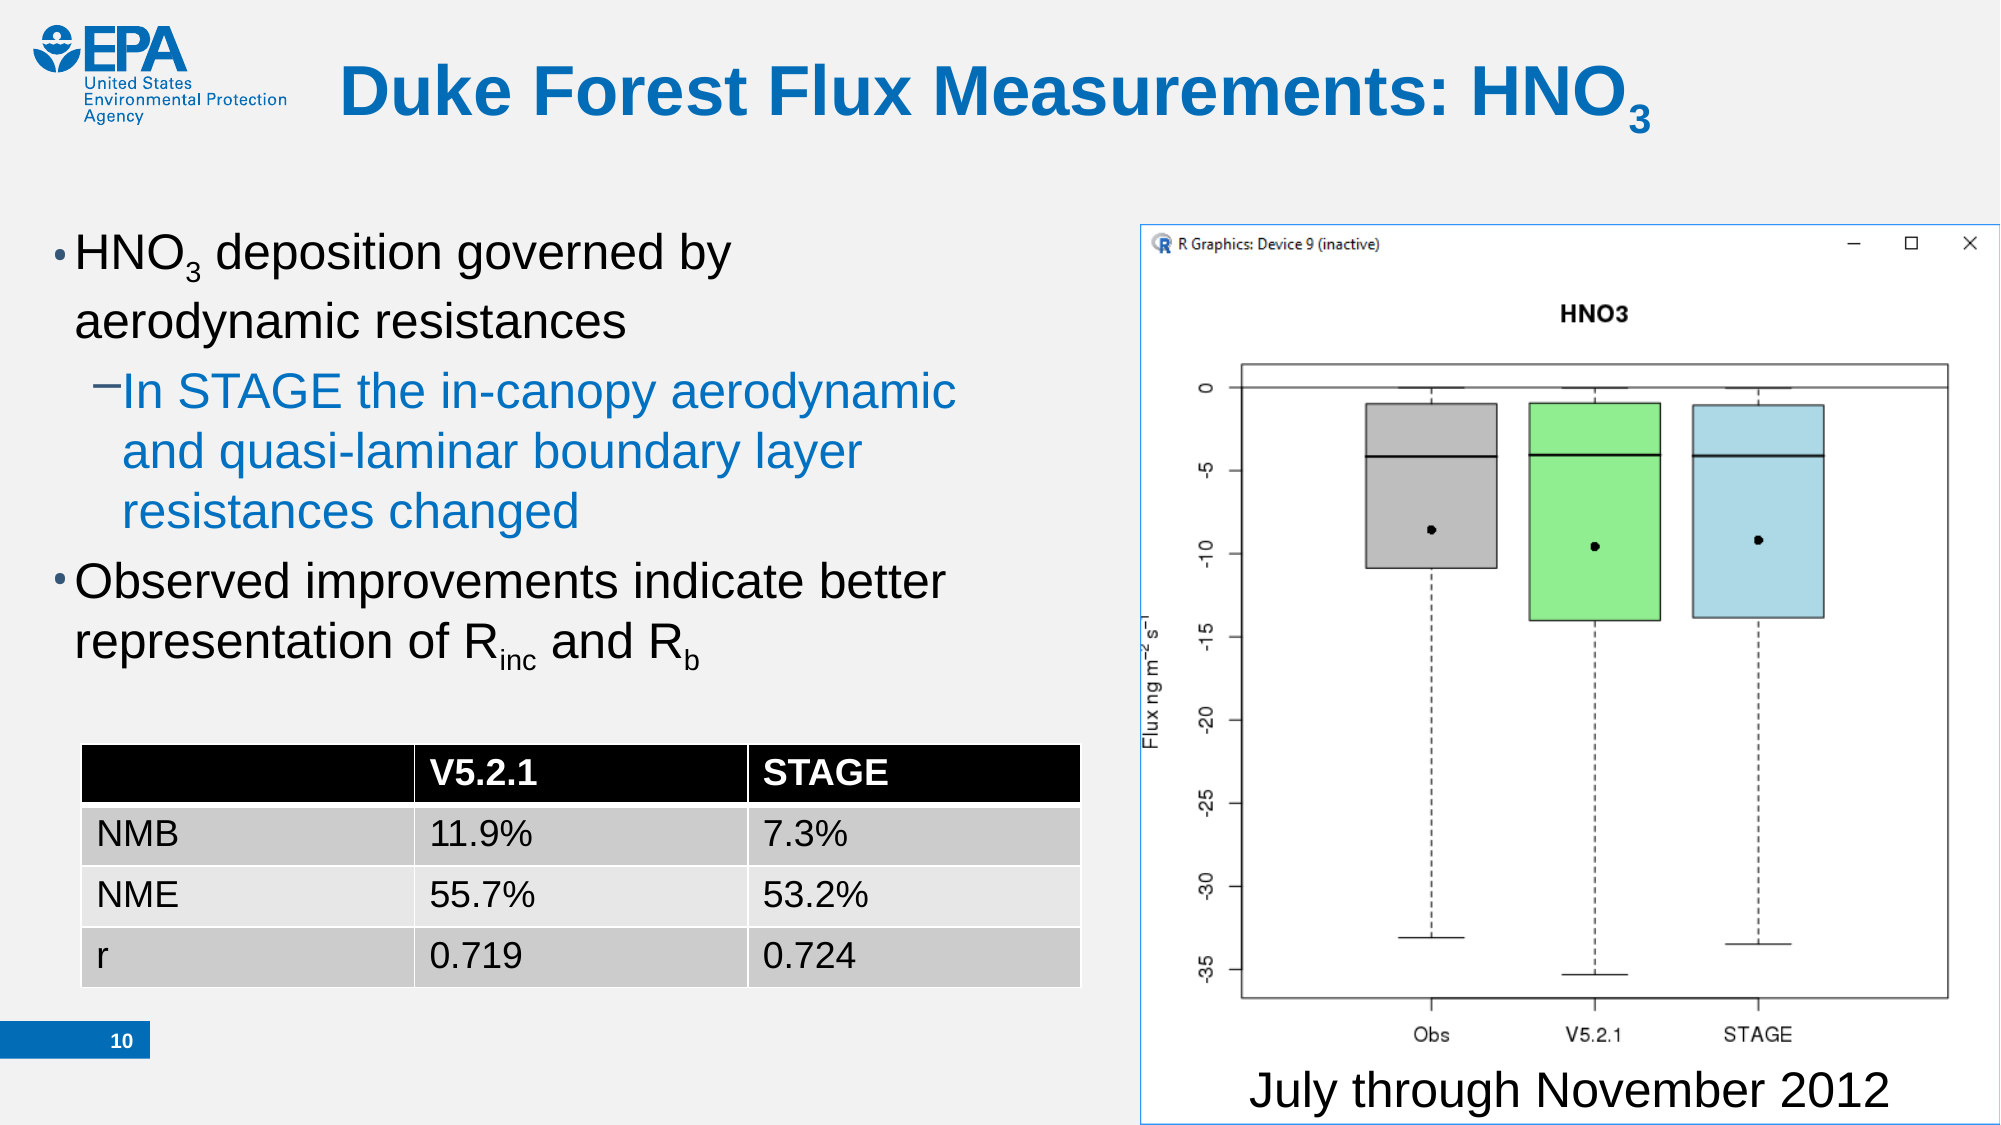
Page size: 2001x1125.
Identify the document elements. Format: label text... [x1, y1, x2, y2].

table_cell 53.2% [749, 867, 1080, 926]
table_cell 0.719 [415, 928, 747, 987]
table_cell 0.724 [749, 928, 1080, 987]
slide_number 9 [0, 1021, 134, 1059]
table_header V5.2.1 [415, 745, 747, 802]
table_header [82, 745, 414, 802]
table_cell 7.3% [749, 808, 1080, 865]
picture [1139, 224, 2000, 1125]
table_cell NME [82, 867, 414, 926]
table_cell NMB [82, 808, 414, 865]
table_header STAGE [749, 745, 1080, 802]
title Duke Forest Flux Measurements: HNO3 [324, 37, 1975, 150]
table_cell r [82, 928, 414, 987]
table_cell 11.9% [415, 808, 747, 865]
table_cell 55.7% [415, 867, 747, 926]
text_box HNO3 deposition governed by aerodynamic resistances In STAGE the in-canopy aerodynamic and quasi-laminar boundary layer resistances changed Observed improvements indicate better representation of Rinc and Rb [31, 212, 988, 684]
